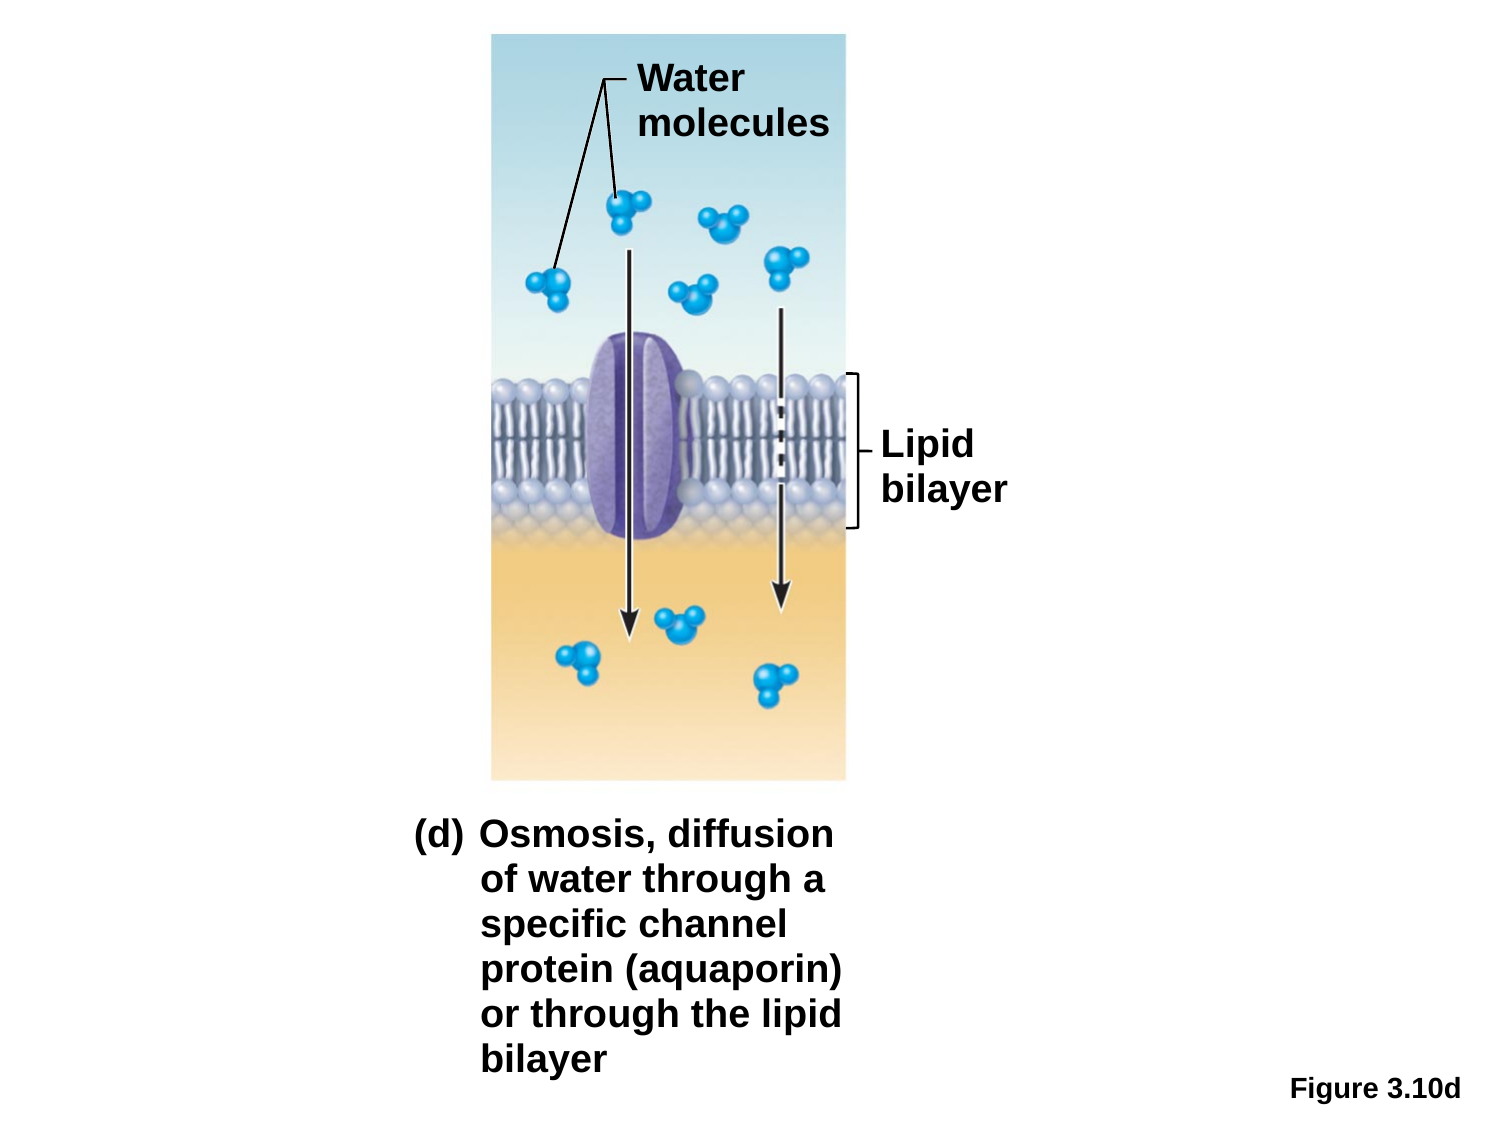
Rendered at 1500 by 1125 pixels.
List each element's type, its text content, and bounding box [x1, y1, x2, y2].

picture [480, 24, 1026, 1076]
text_box (d) Osmosis, diffusion of water through a specific channel protein (aquaporin) or through the lipid bilayer [399, 804, 1008, 1090]
text_box Figure 3.10d [1275, 1062, 1477, 1113]
